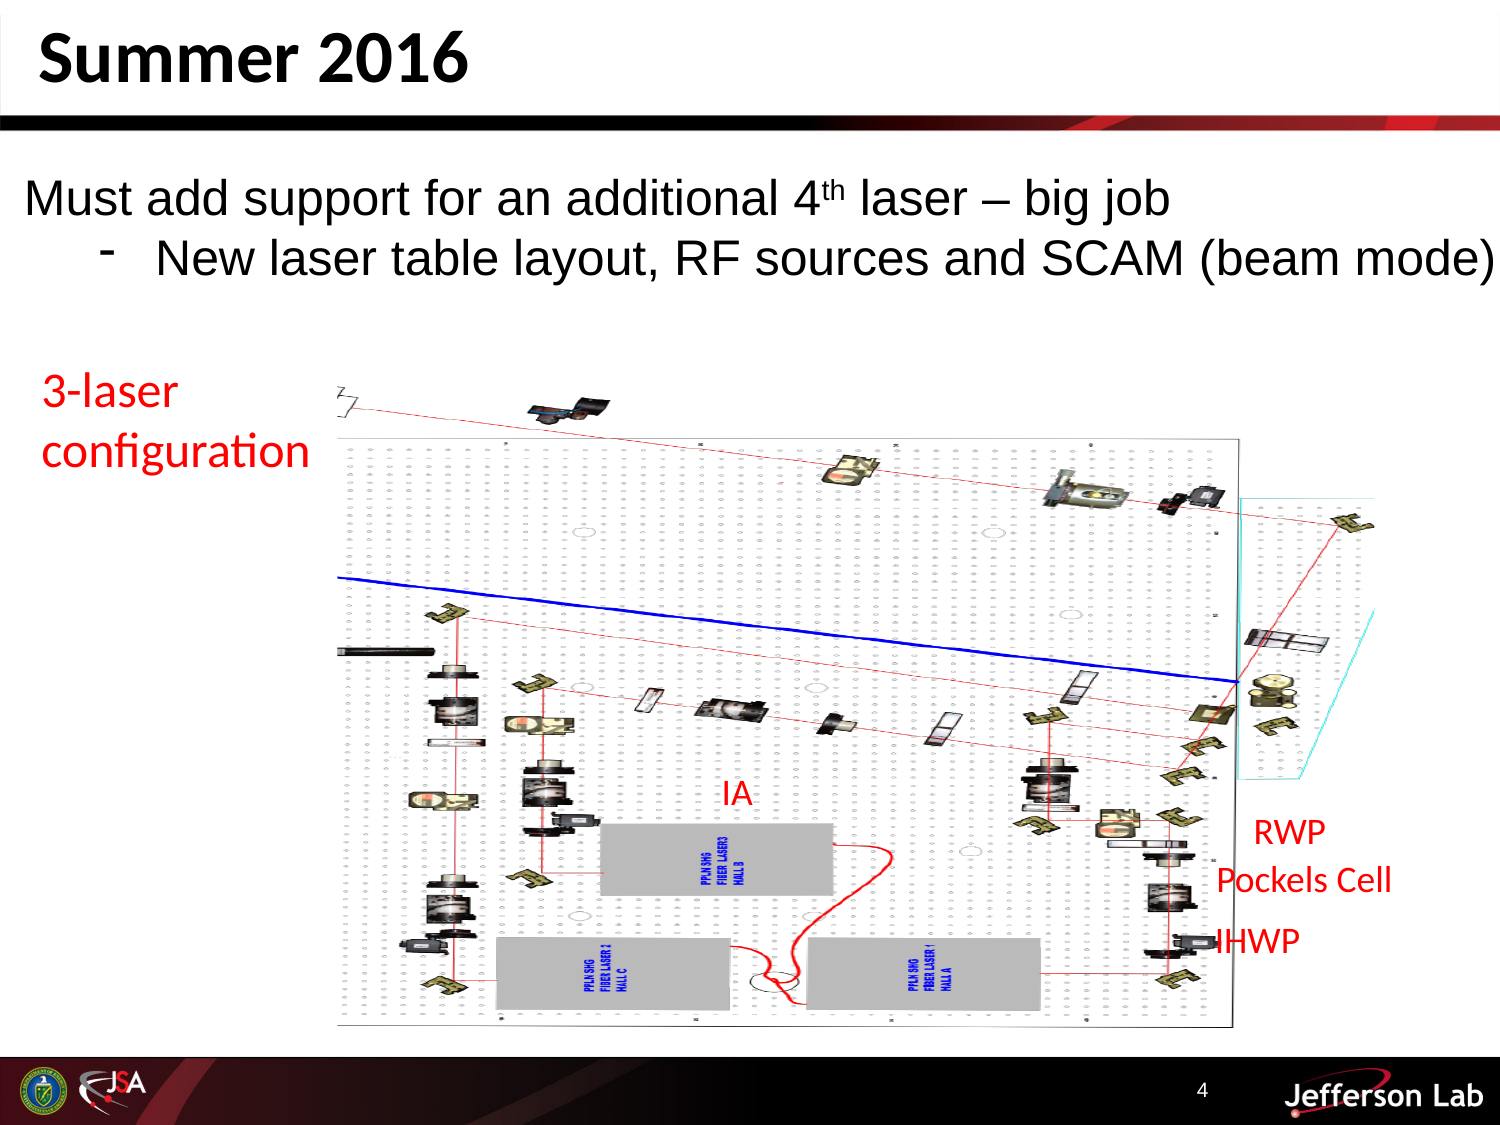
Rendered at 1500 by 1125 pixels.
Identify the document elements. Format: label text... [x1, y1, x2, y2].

text_box 3-laser configuration [26, 349, 326, 485]
text_box IHWP [1230, 908, 1316, 968]
picture [0, 0, 1500, 1125]
text_box RWP [1238, 799, 1341, 860]
text_box Summer 2016 [23, 0, 1410, 106]
text_box Must add support for an additional 4th laser – big job New laser table layout, RF sources and SCAM (beam mode) [9, 158, 1500, 293]
text_box Pockels Cell [1230, 847, 1408, 908]
